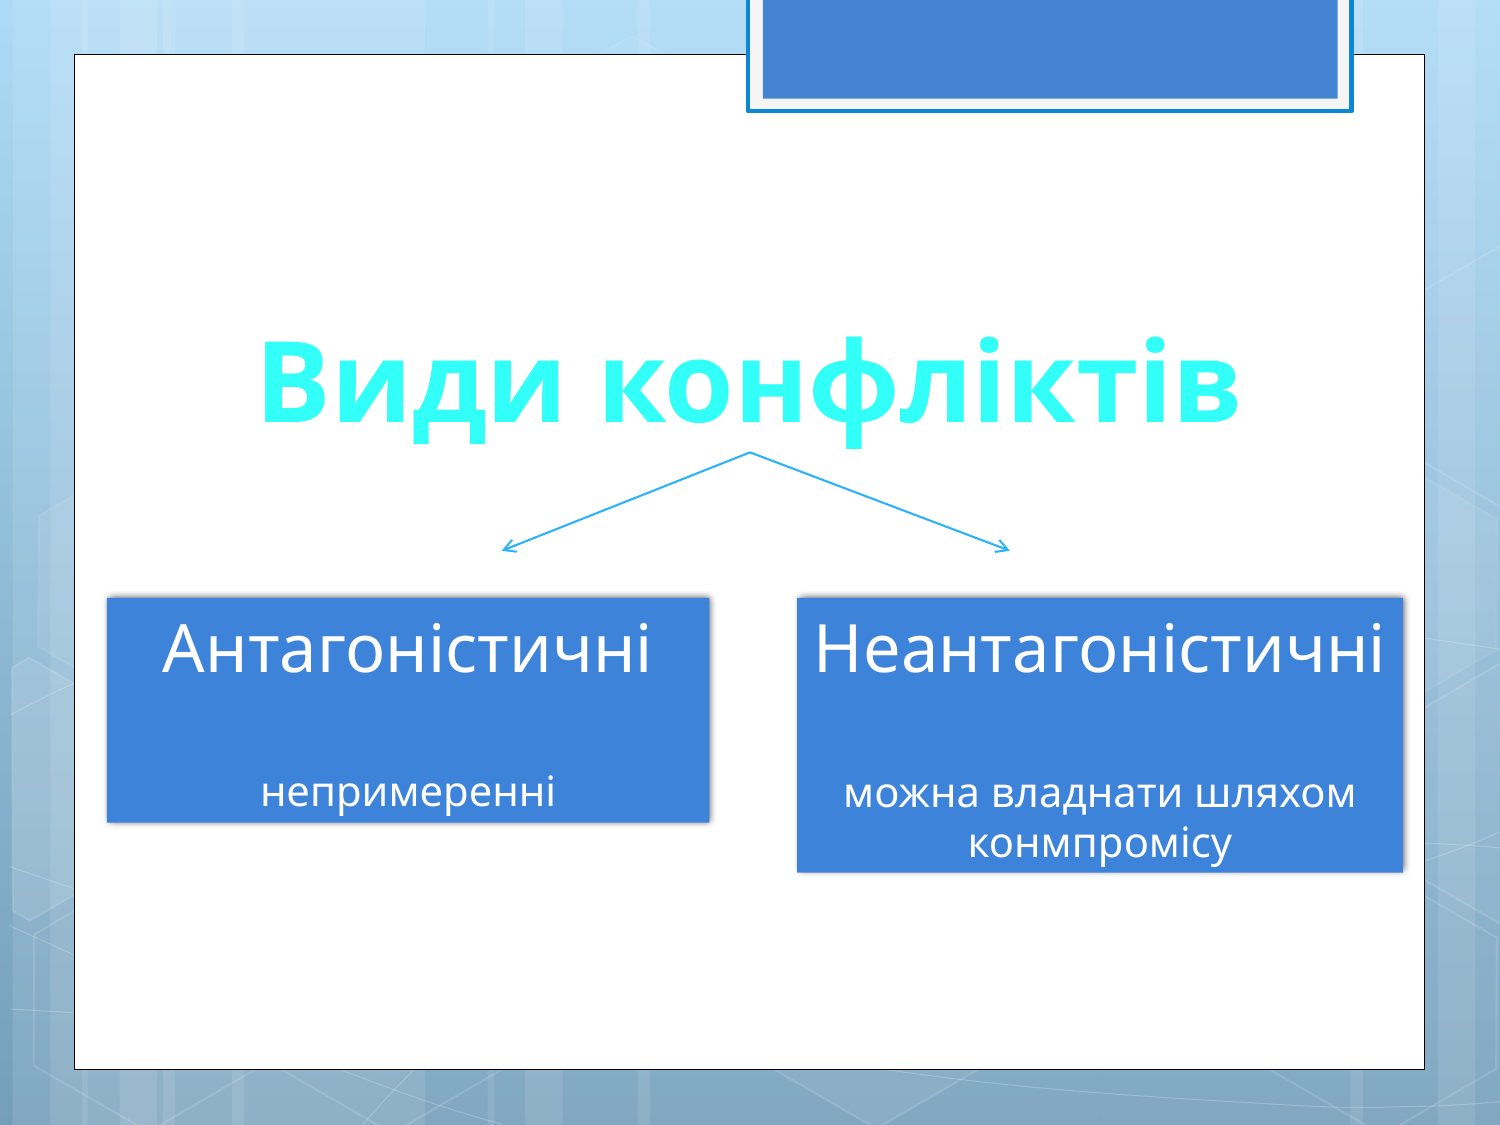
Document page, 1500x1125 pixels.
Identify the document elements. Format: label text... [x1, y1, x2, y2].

text_box Неантагоністичні можна владнати шляхом конмпромісу [797, 597, 1403, 873]
text_box Види конфліктів [241, 302, 1259, 453]
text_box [749, 453, 1011, 552]
text_box Антагоністичні непримеренні [106, 597, 710, 823]
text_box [501, 453, 749, 552]
